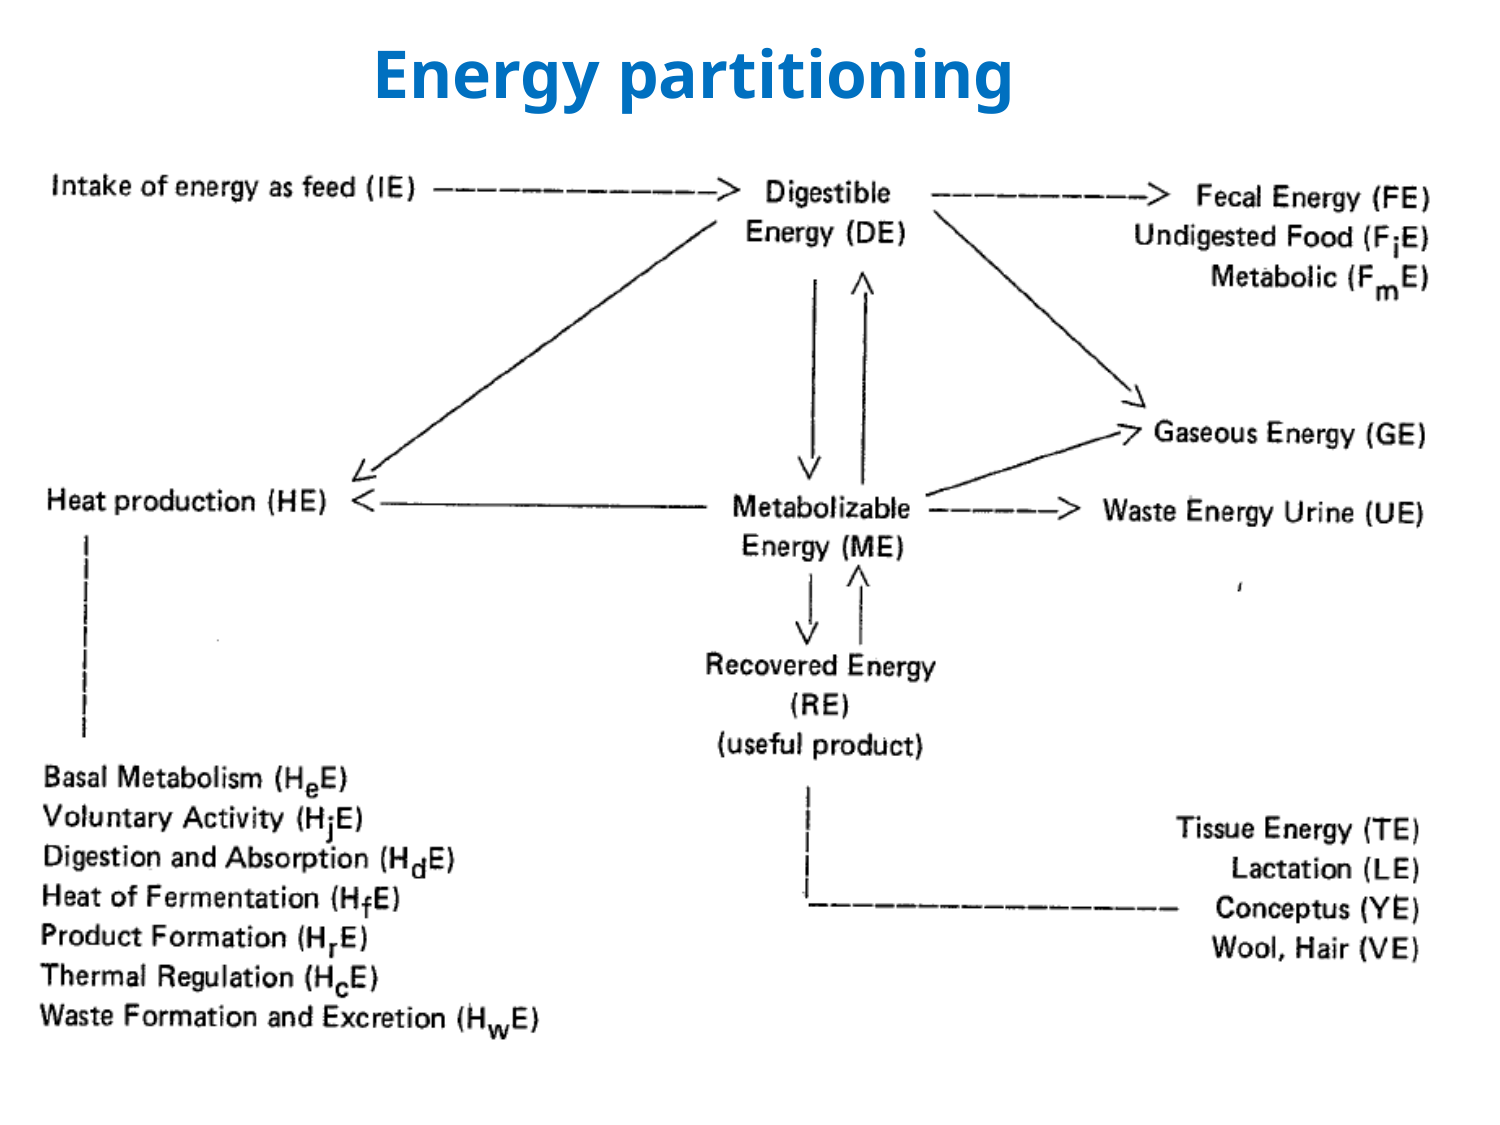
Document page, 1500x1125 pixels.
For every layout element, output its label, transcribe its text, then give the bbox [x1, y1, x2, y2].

text_box Energy partitioning [350, 24, 1150, 121]
picture [37, 162, 1438, 1043]
